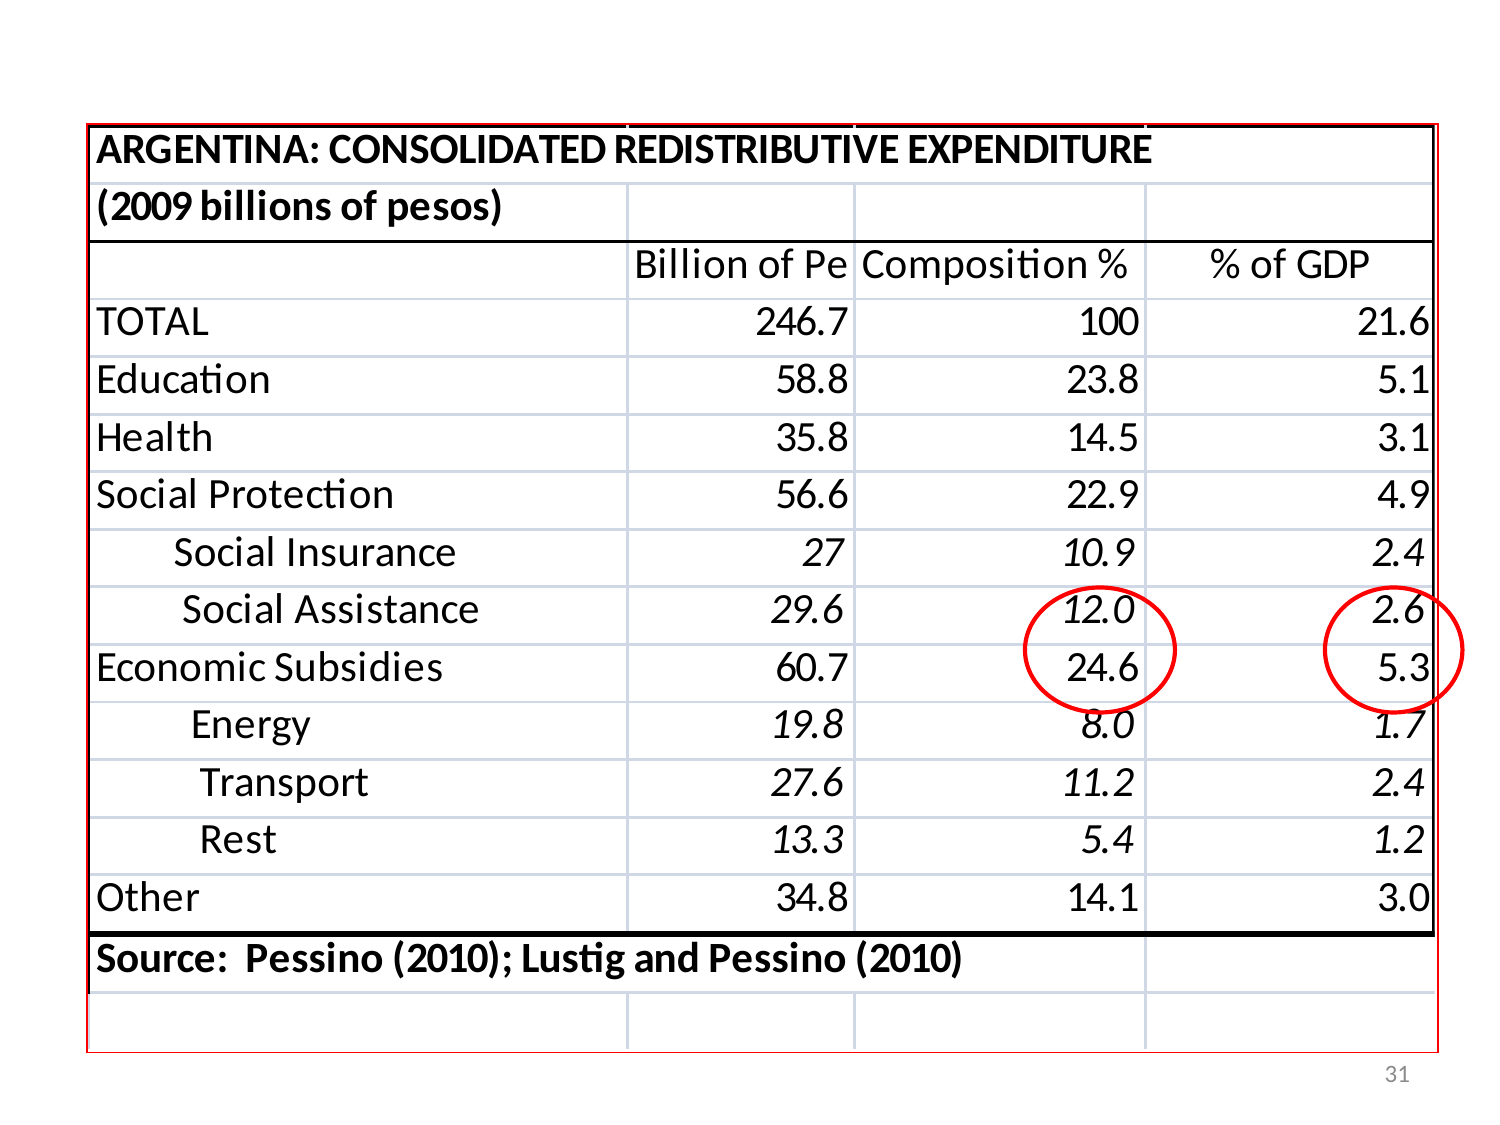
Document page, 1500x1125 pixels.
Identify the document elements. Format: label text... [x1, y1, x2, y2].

slide_number 31 [1074, 1061, 1425, 1103]
picture [87, 124, 1438, 1053]
text_box [1441, 601, 1465, 699]
